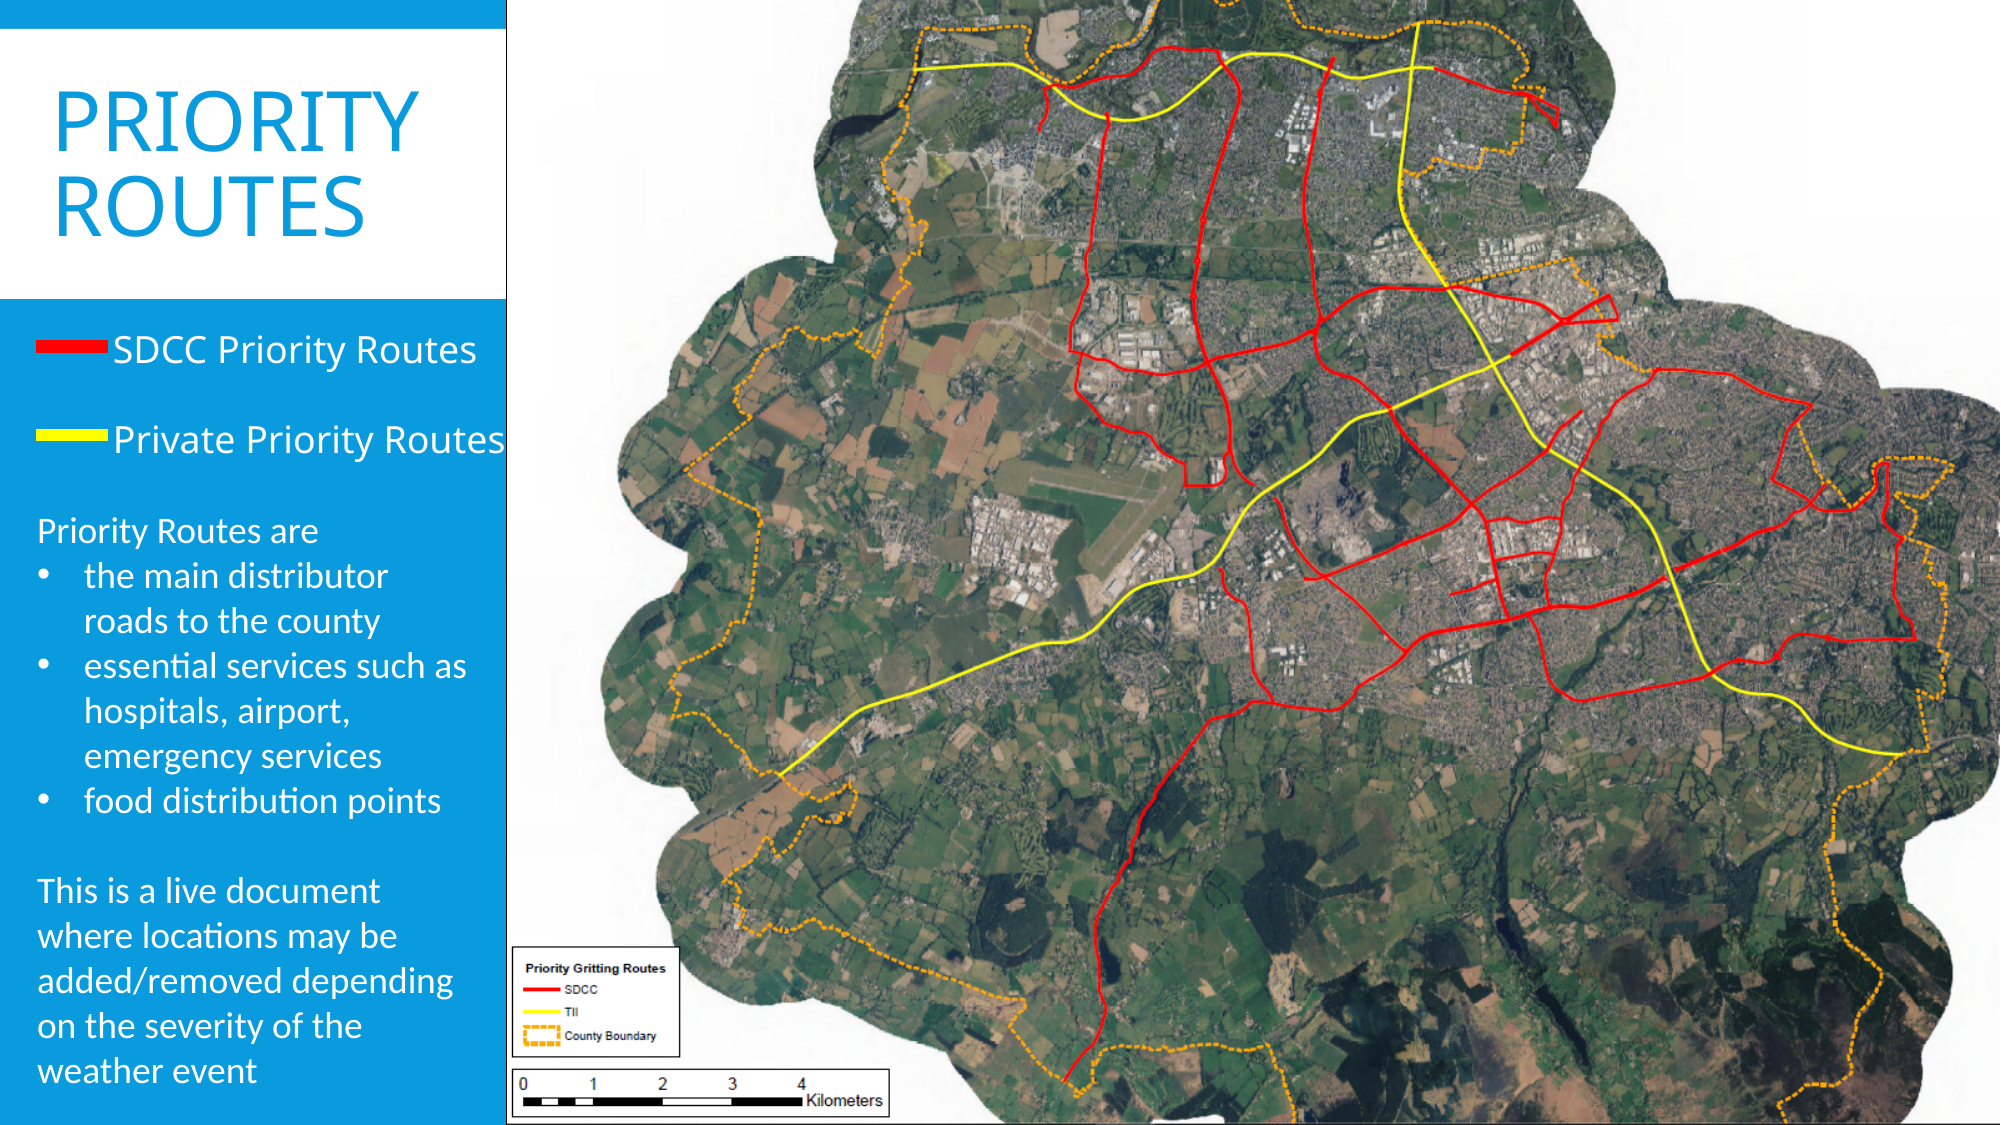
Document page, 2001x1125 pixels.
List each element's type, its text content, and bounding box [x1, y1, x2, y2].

picture [506, 0, 2000, 1125]
text_box SDCC Priority Routes Private Priority Routes [97, 318, 506, 469]
text_box Priority Routes are the main distributor roads to the county essential services such as hospitals, airport, emergency services food distribution points This is a live document where locations may be added/removed depending on the severity of the weather event [22, 498, 496, 1099]
title Priority Routes [36, 59, 506, 278]
